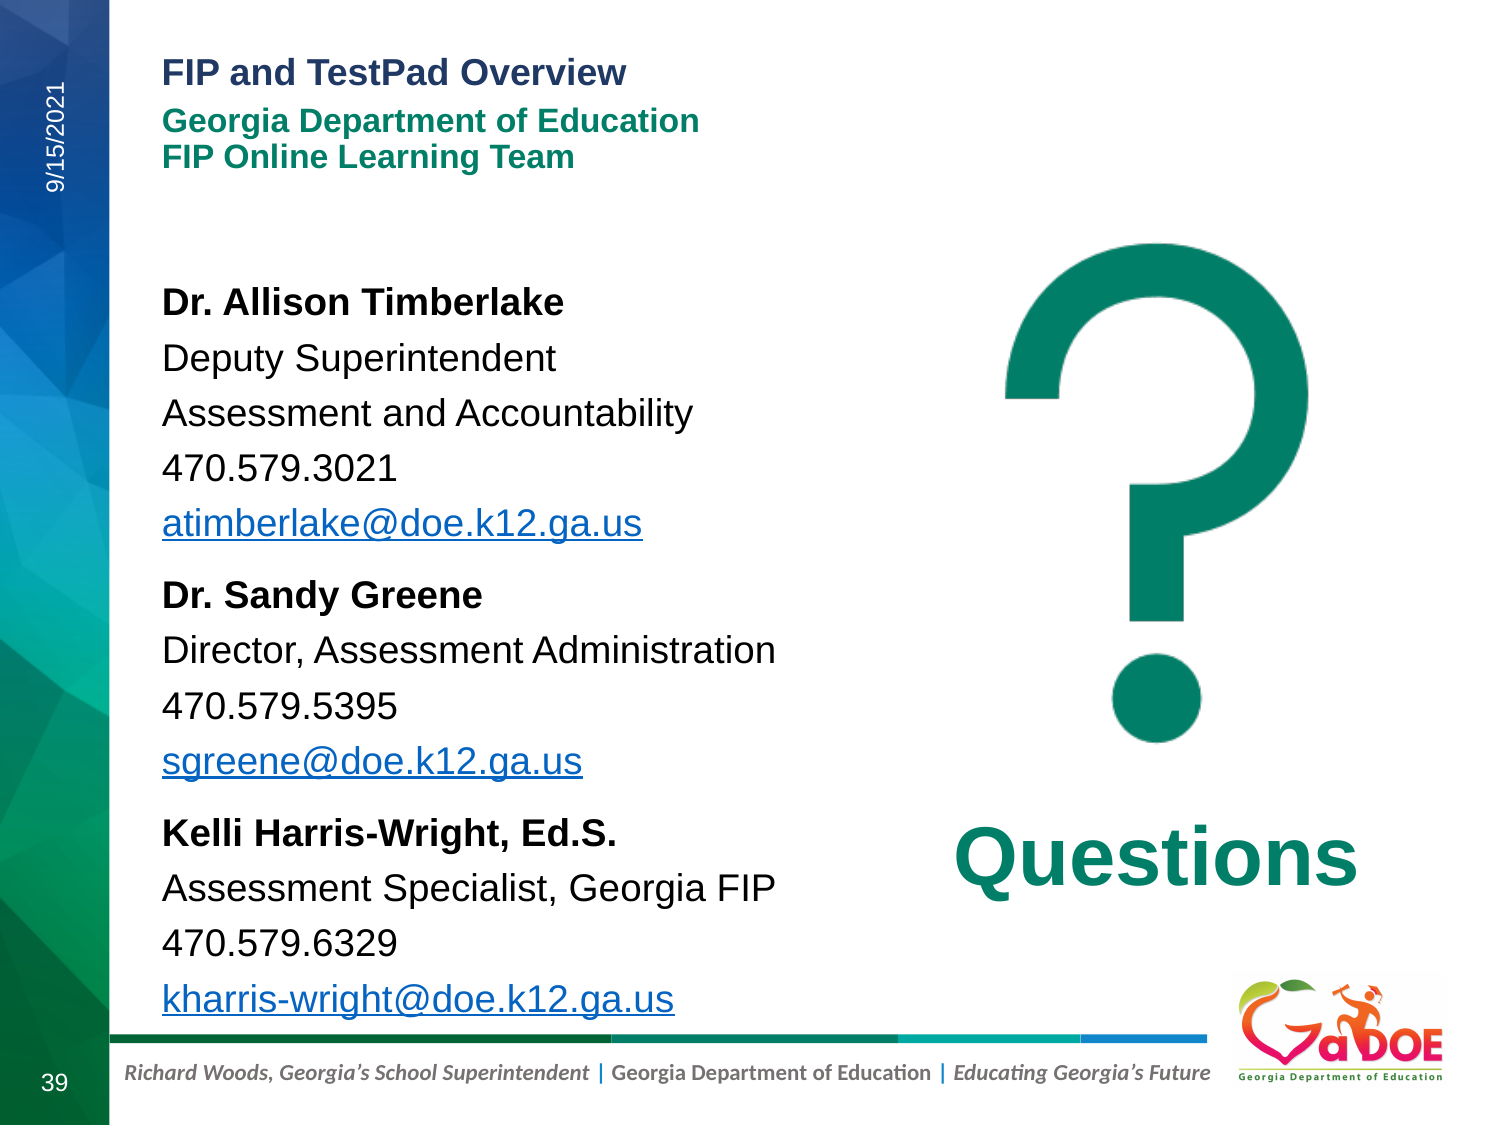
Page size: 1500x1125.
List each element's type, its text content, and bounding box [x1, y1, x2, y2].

title Georgia Department of Education FIP Online Learning Team [146, 96, 1500, 185]
list Dr. Allison Timberlake Deputy Superintendent Assessment and Accountability 470.579.3021 atimberlake@doe.k12.ga.us Dr. Sandy Greene Director, Assessment Administration 470.579.5395 sgreene@doe.k12.ga.us Kelli Harris-Wright, Ed.S. Assessment Specialist, Georgia FIP 470.579.6329 kharris-wright@doe.k12.ga.us [146, 260, 852, 1029]
picture [834, 185, 1480, 817]
picture [0, 0, 110, 1125]
picture [1232, 970, 1447, 1089]
